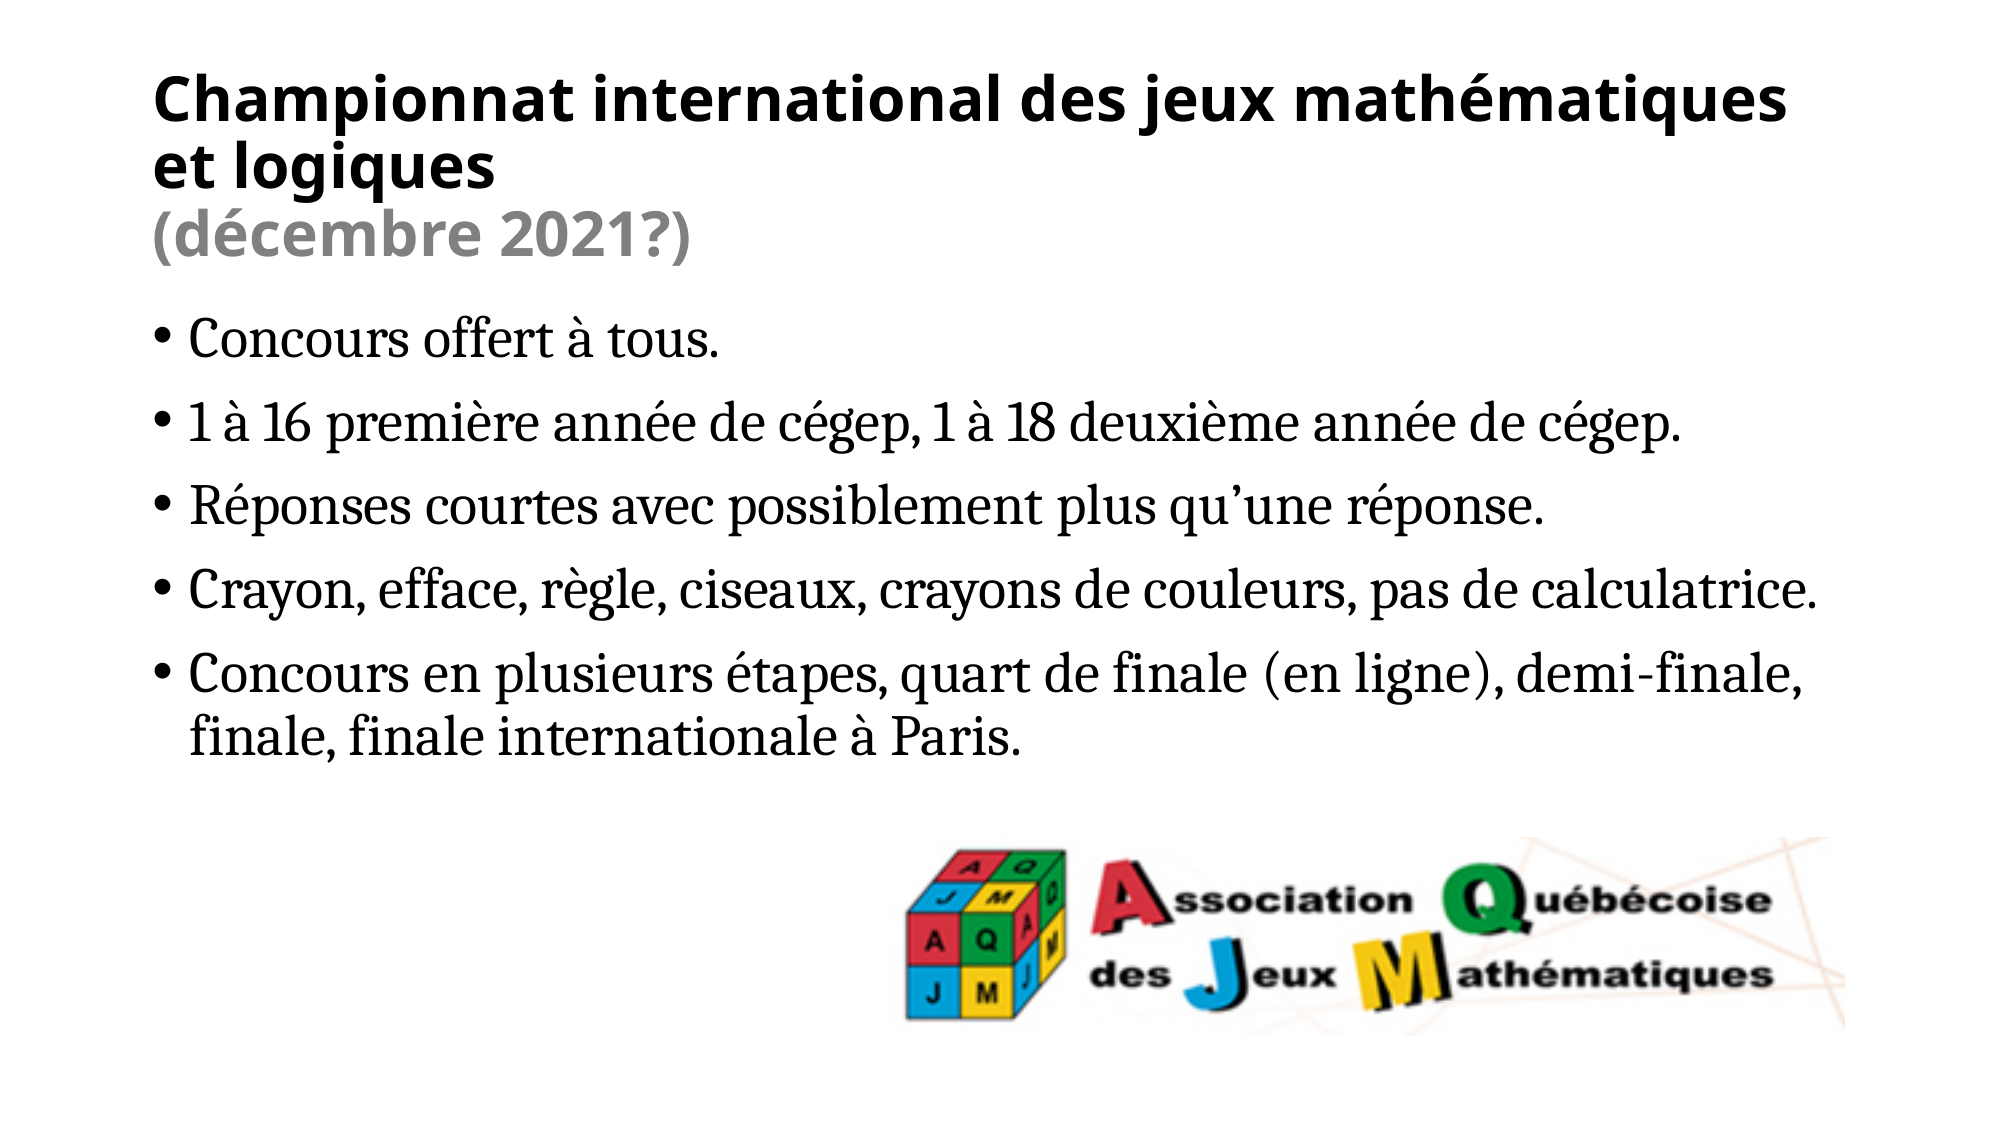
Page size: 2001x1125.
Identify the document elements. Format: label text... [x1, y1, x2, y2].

list Concours offert à tous. 1 à 16 première année de cégep, 1 à 18 deuxième année de cégep. Réponses courtes avec possiblement plus qu’une réponse. Crayon, efface, règle, ciseaux, crayons de couleurs, pas de calculatrice. Concours en plusieurs étapes, quart de finale (en ligne), demi-finale, finale, finale internationale à Paris. [137, 299, 1863, 1014]
title Championnat international des jeux mathématiques et logiques (décembre 2021?) [137, 59, 1863, 278]
picture [869, 837, 1846, 1036]
